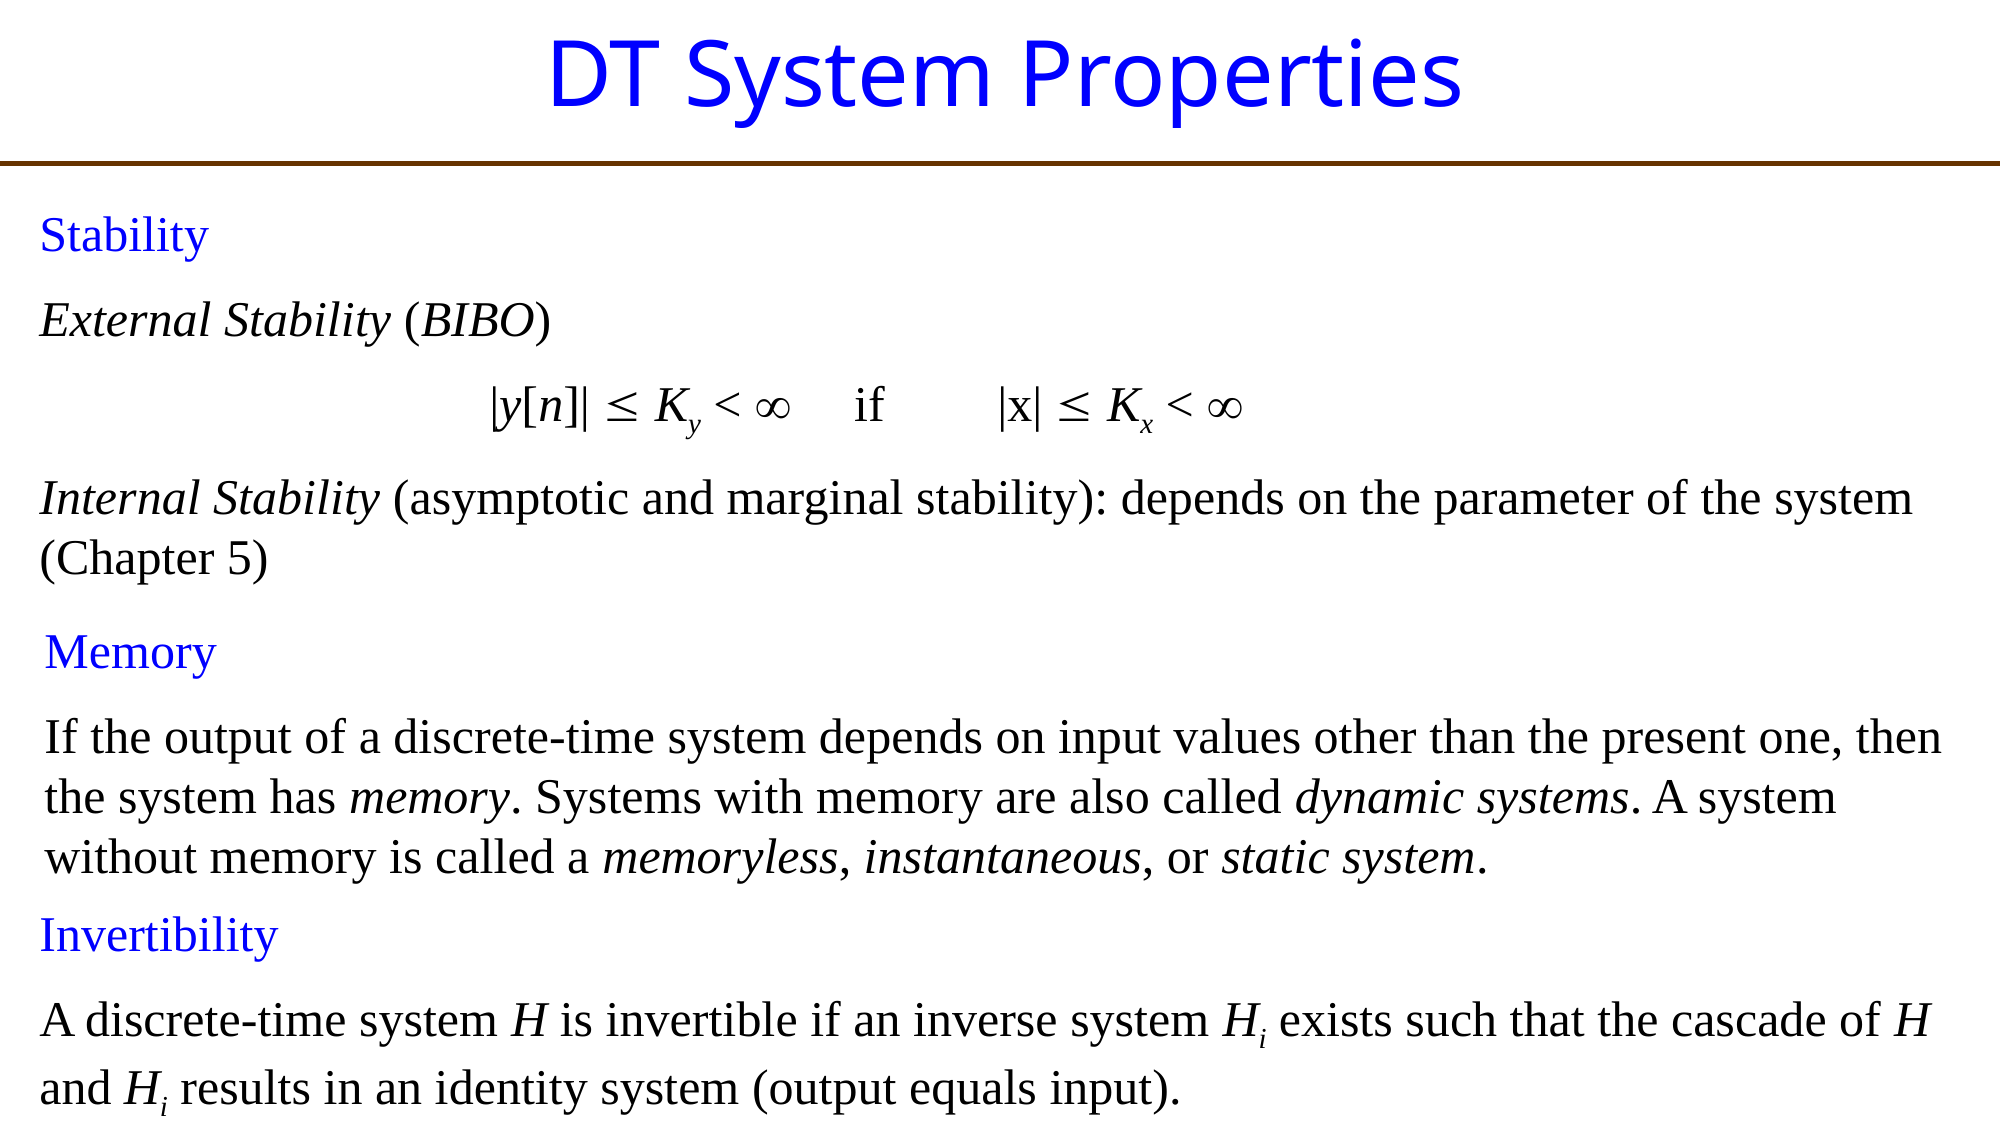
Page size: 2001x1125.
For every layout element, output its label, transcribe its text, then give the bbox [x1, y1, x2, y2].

text_box Invertibility A discrete-time system H is invertible if an inverse system Hi exists such that the cascade of H and Hi results in an identity system (output equals input). [24, 893, 1976, 1125]
text_box Stability External Stability (BIBO) |y[n]|  Ky <  if |x|  Kx <  Internal Stability (asymptotic and marginal stability): depends on the parameter of the system (Chapter 5) [24, 193, 1976, 592]
text_box Memory If the output of a discrete-time system depends on input values other than the present one, then the system has memory. Systems with memory are also called dynamic systems. A system without memory is called a memoryless, instantaneous, or static system. [29, 611, 1981, 891]
text_box DT System Properties [52, 166, 1958, 170]
text_box DT System Properties [52, 20, 1958, 161]
